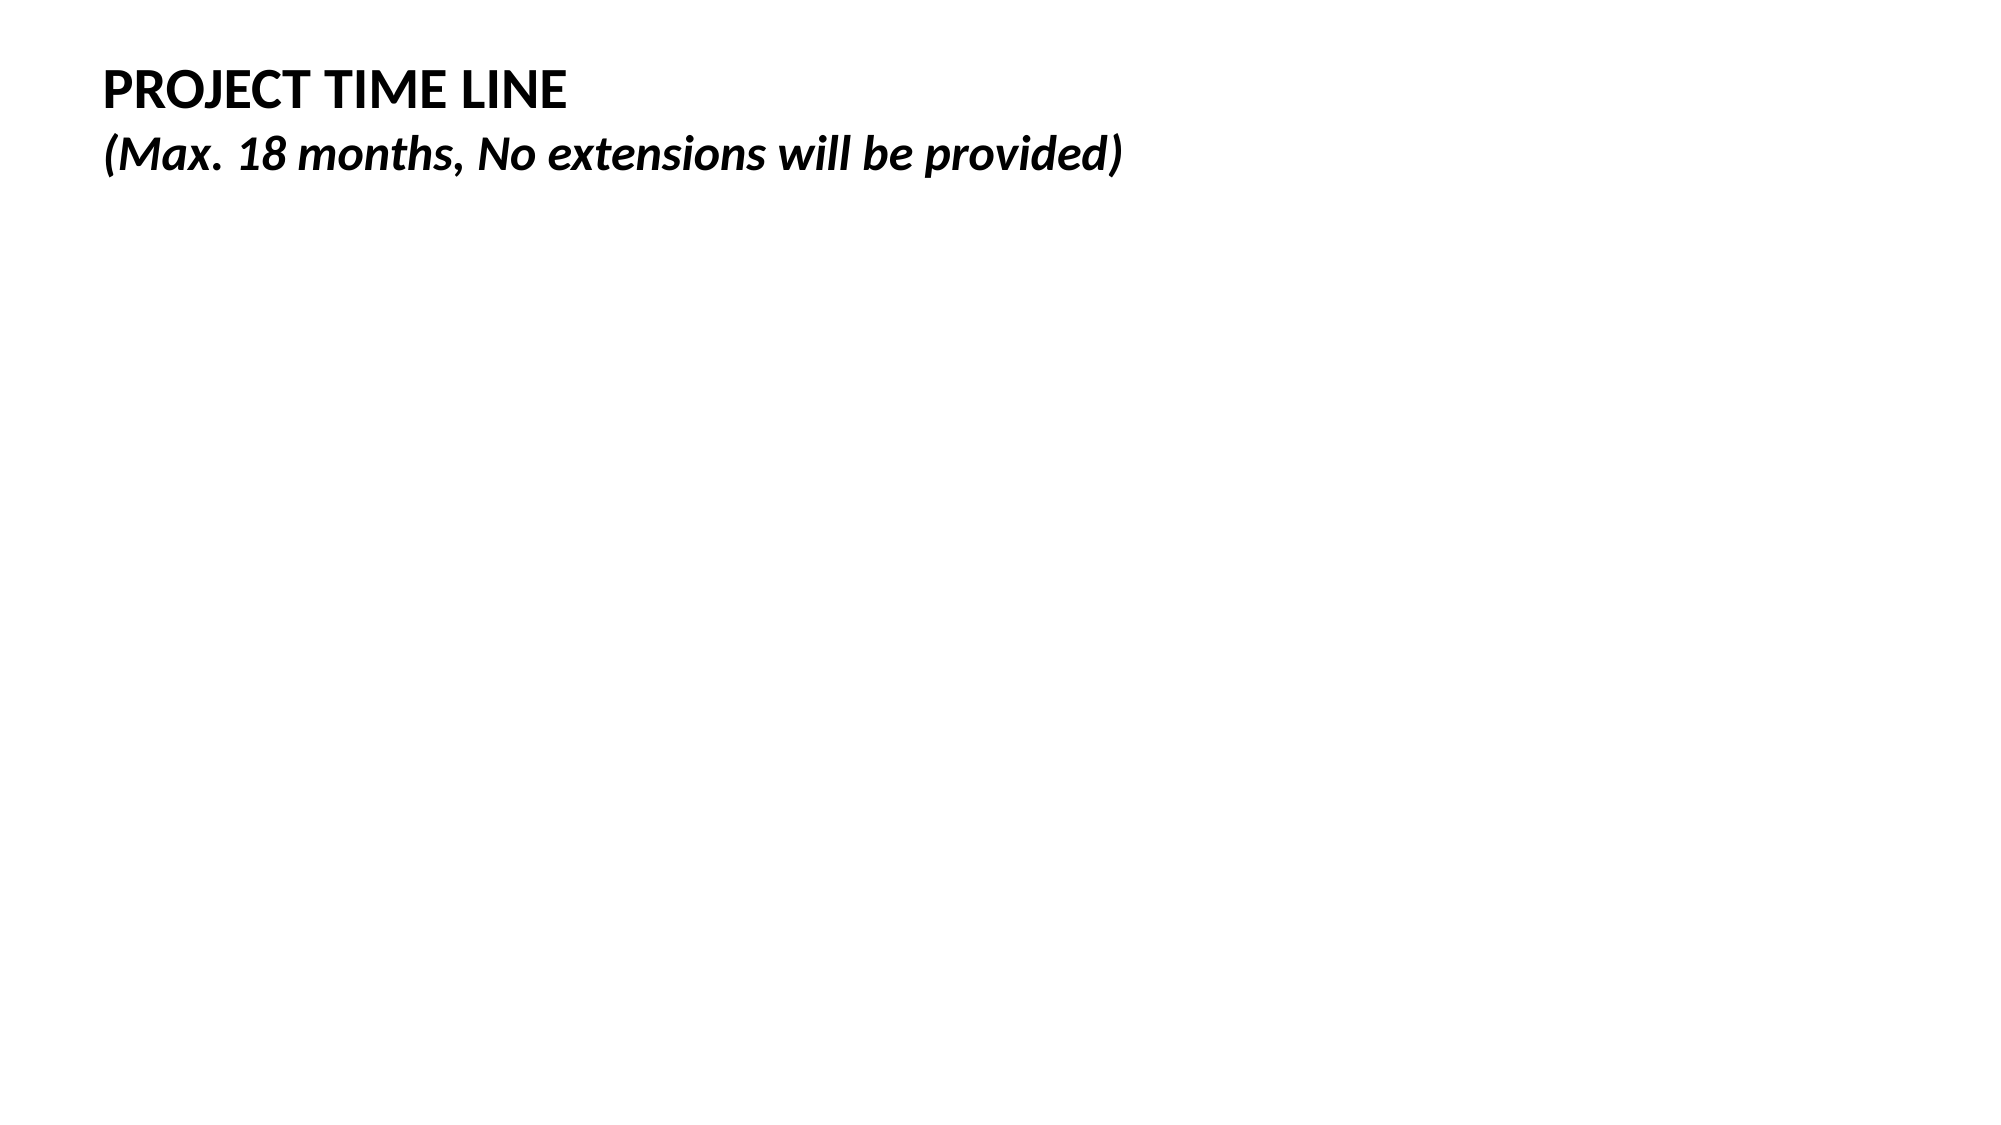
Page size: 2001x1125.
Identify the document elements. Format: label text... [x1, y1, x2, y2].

text_box PROJECT TIME LINE (Max. 18 months, No extensions will be provided) [87, 42, 1139, 188]
